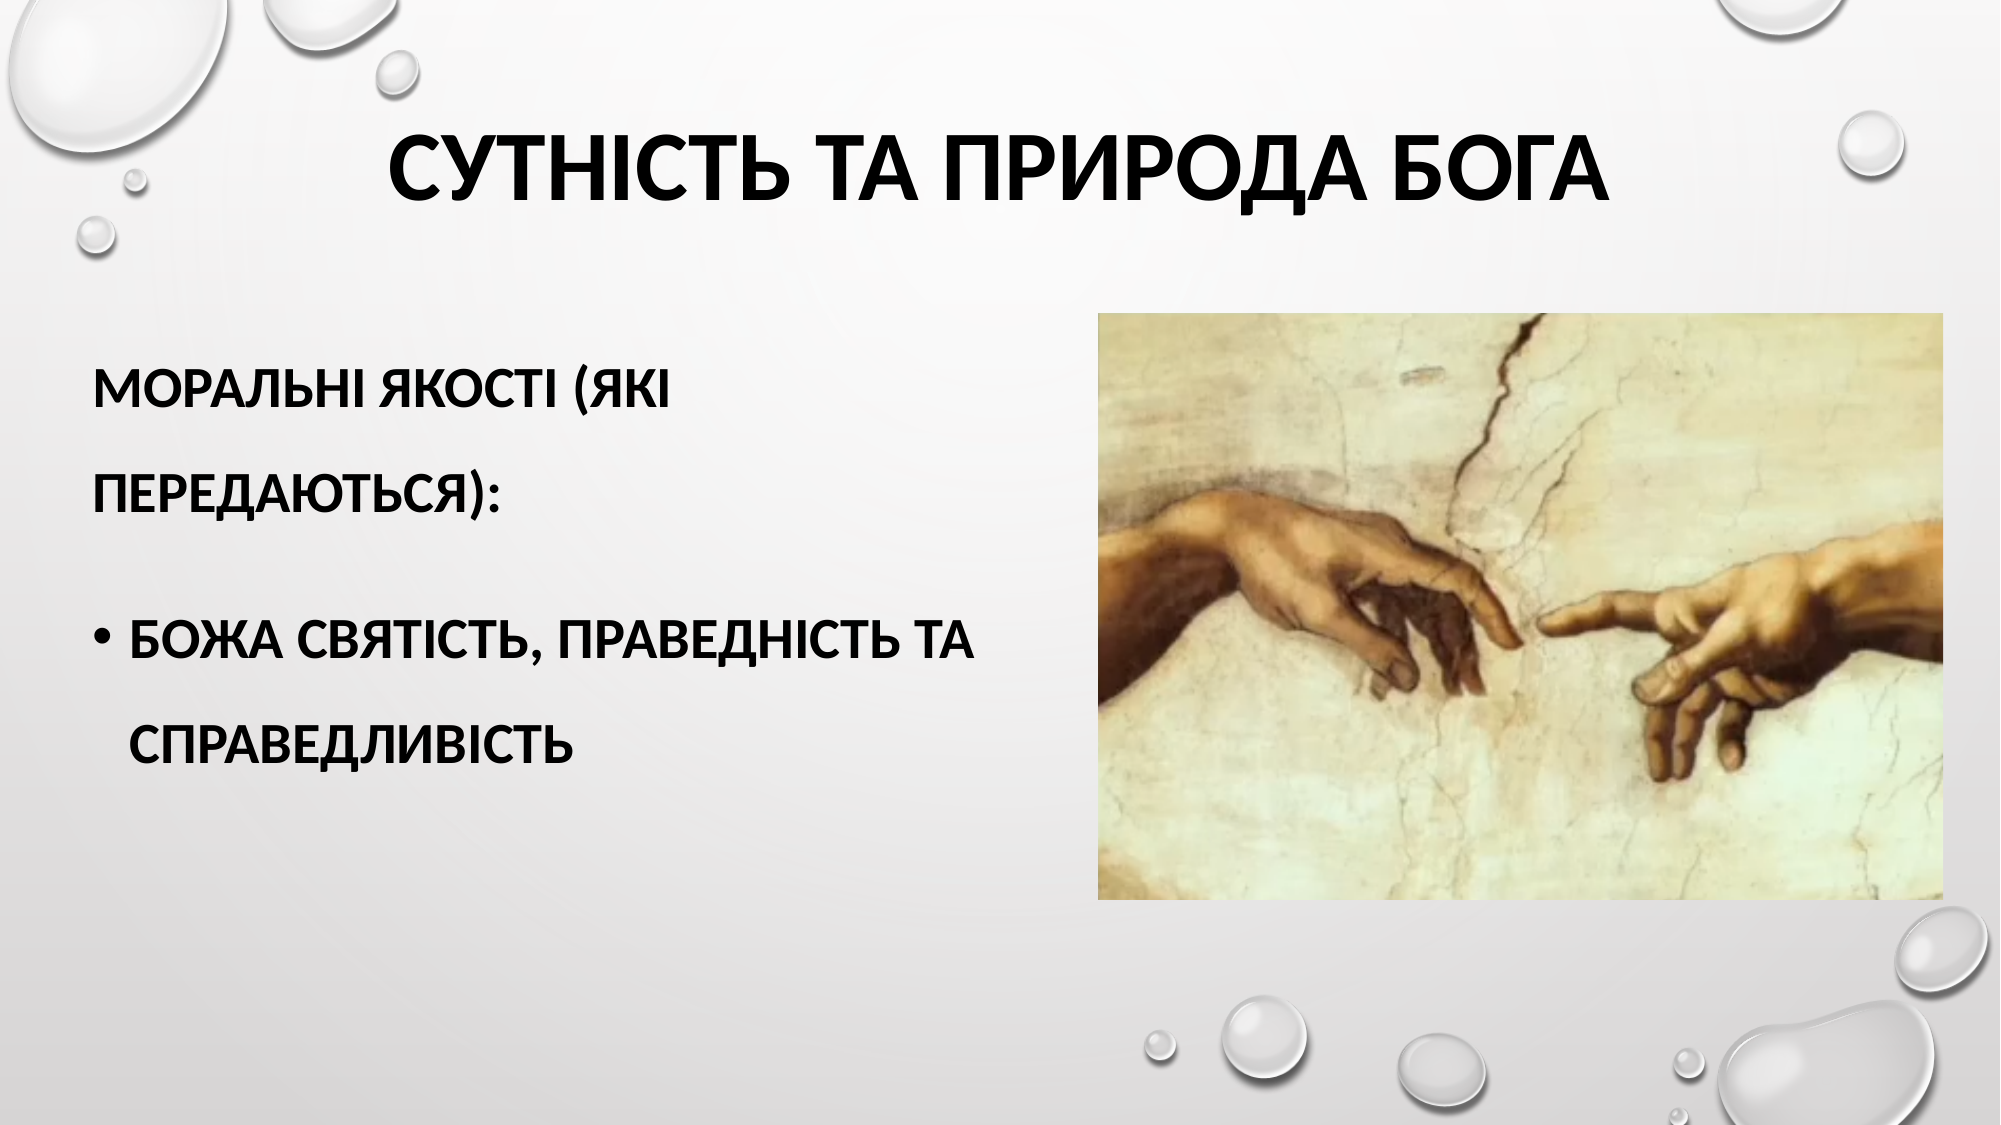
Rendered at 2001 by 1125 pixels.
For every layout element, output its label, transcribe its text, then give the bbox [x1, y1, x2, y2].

picture [0, 0, 2000, 1125]
title Сутність та природа Бога [88, 0, 1911, 262]
list Моральні якості (які передаються): Божа святість, праведність та справедливість [77, 306, 1099, 1084]
